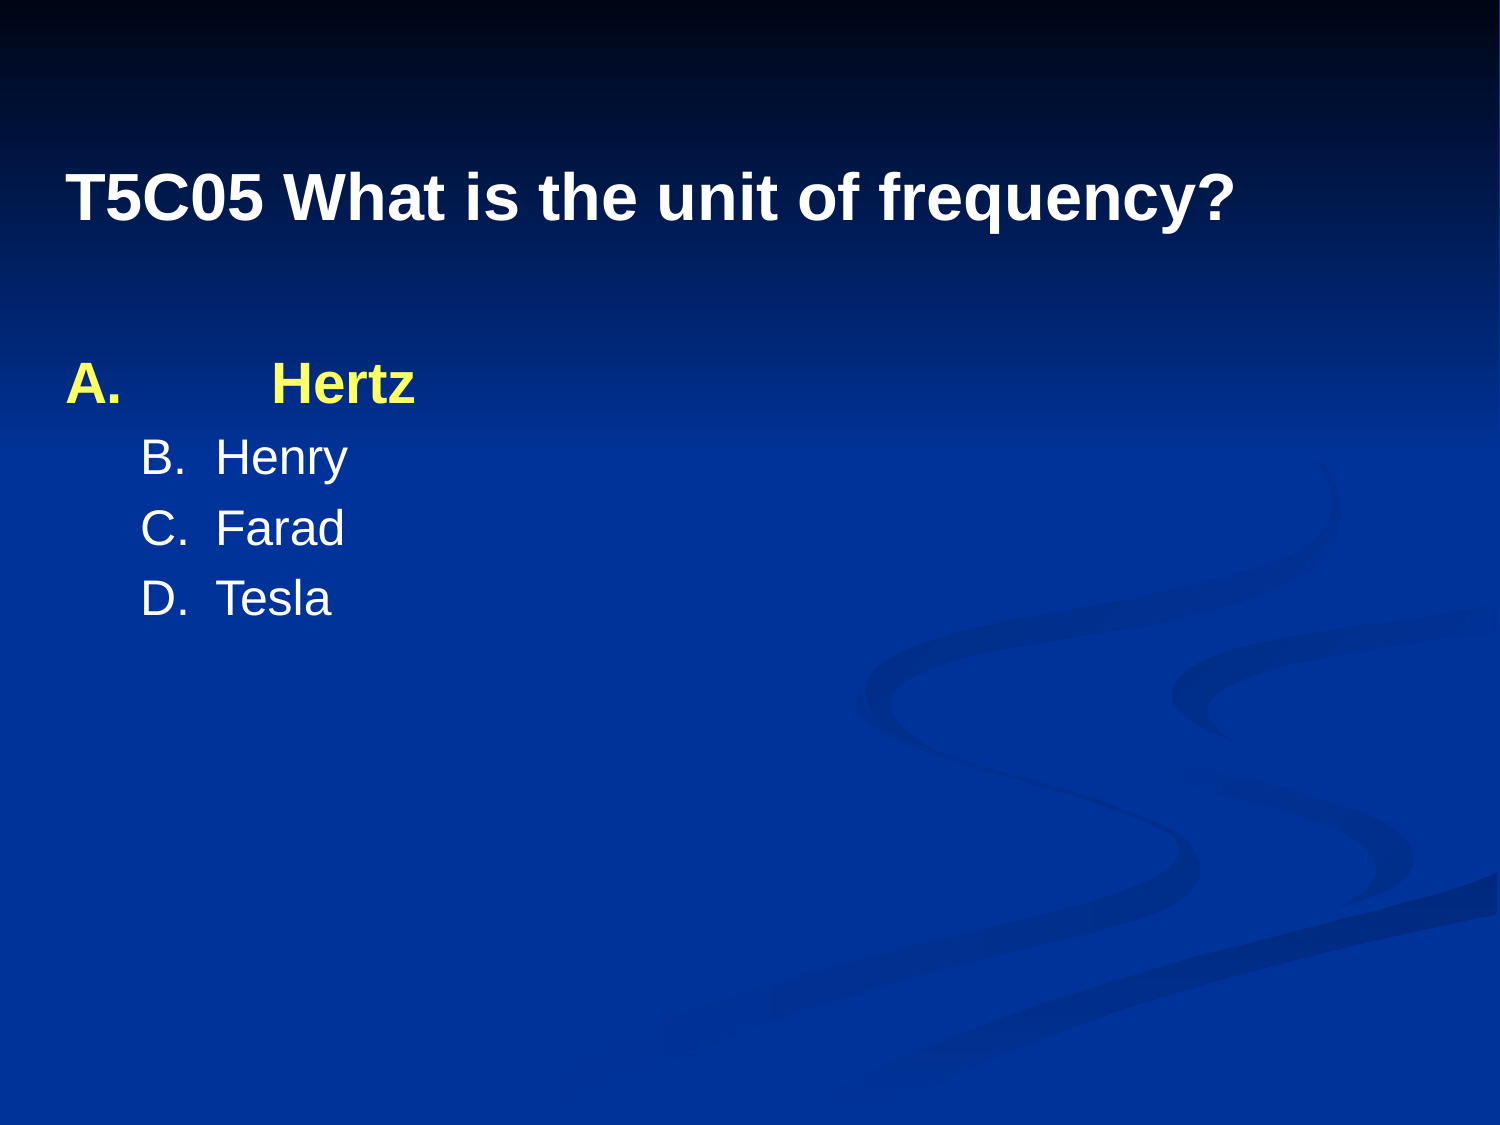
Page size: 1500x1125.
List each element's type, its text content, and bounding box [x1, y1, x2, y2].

list A. Hertz B. Henry C. Farad D. Tesla [49, 337, 1451, 1006]
title T5C05 What is the unit of frequency? [49, 49, 1451, 337]
